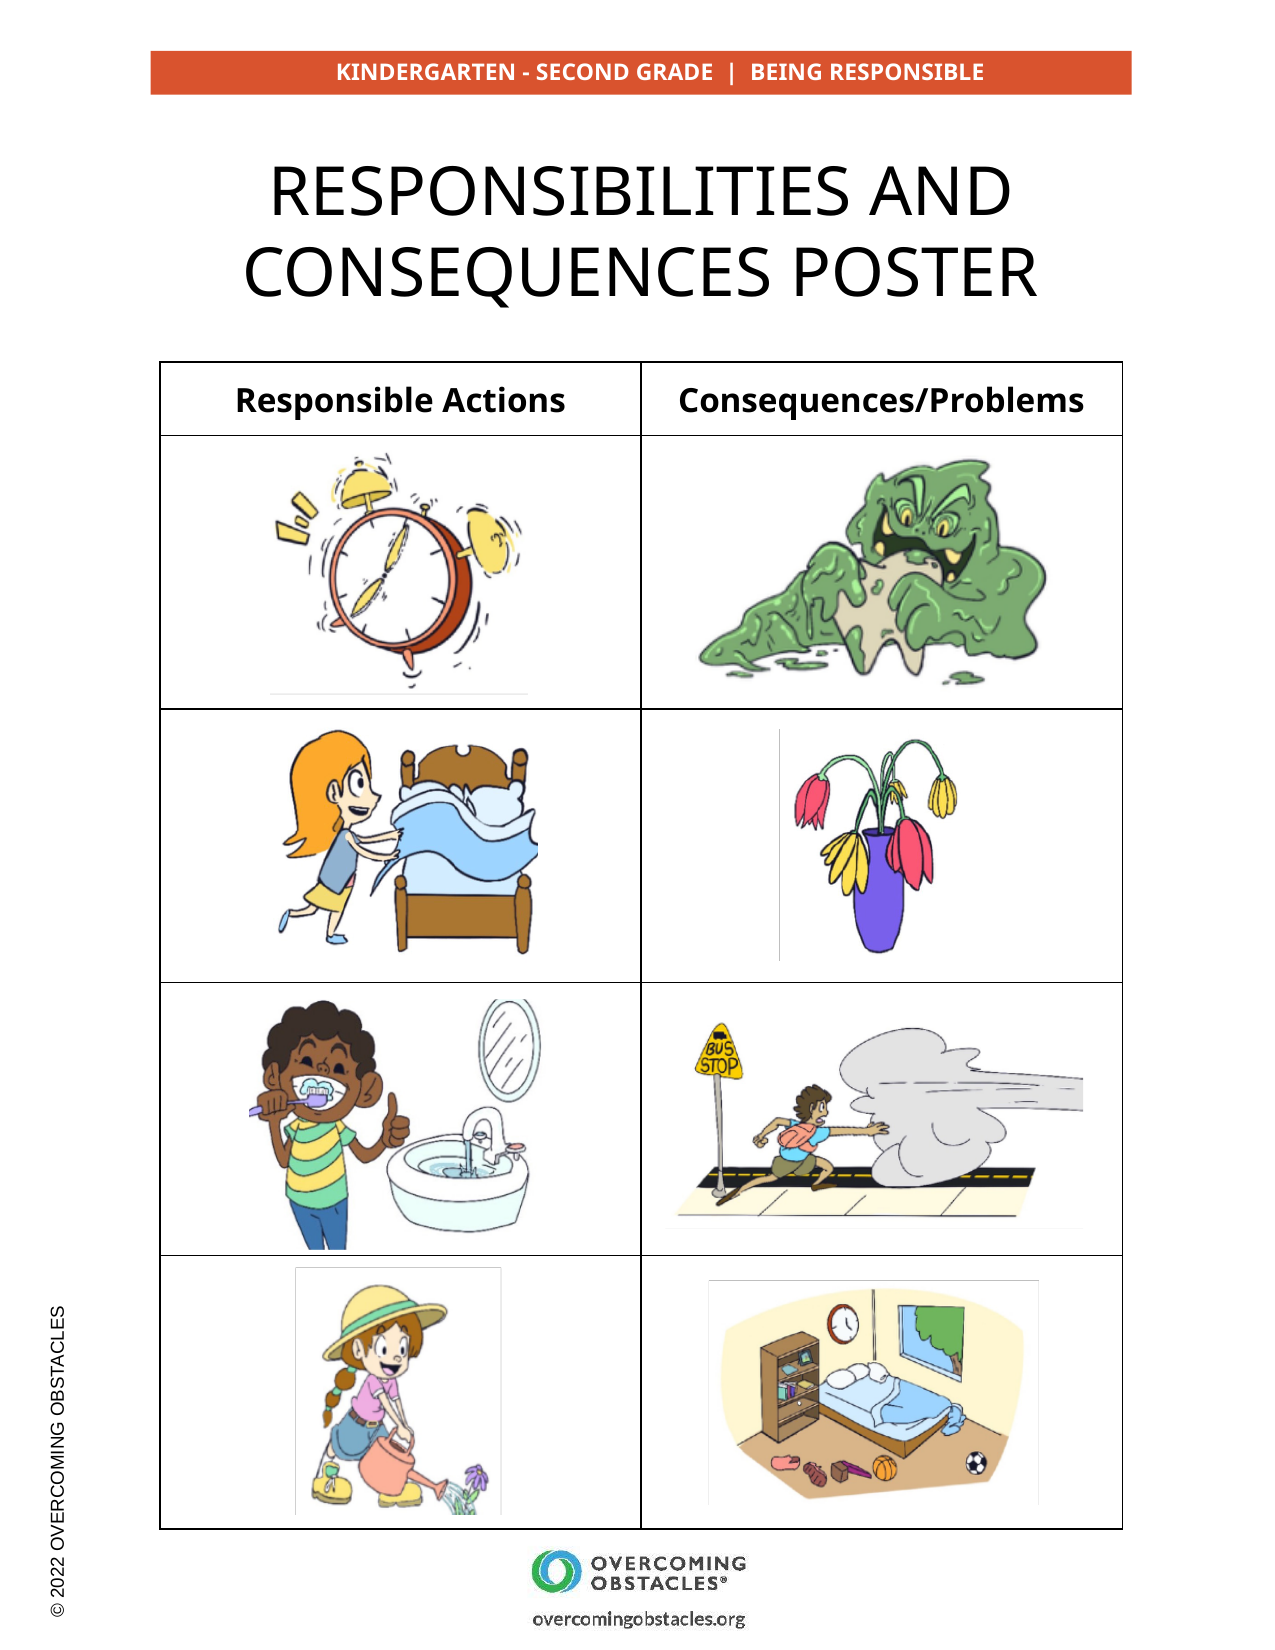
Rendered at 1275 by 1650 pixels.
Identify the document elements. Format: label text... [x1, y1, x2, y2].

text_box RESPONSIBILITIES AND CONSEQUENCES POSTER [150, 132, 1132, 325]
table_cell [161, 710, 640, 982]
text_box [1082, 50, 1132, 95]
picture [210, 1264, 587, 1515]
picture [694, 1273, 1055, 1506]
table_cell [161, 436, 640, 708]
text_box © 2022 OVERCOMING OBSTACLES [33, 1264, 79, 1633]
text_box [150, 50, 239, 95]
table_header Consequences/Problems [642, 363, 1122, 435]
picture [516, 1529, 766, 1650]
text_box KINDERGARTEN - SECOND GRADE | BEING RESPONSIBLE [239, 43, 1082, 99]
table_cell [642, 436, 1122, 708]
picture [694, 448, 1055, 699]
picture [665, 1014, 1084, 1234]
table_cell [642, 1256, 1122, 1528]
picture [716, 728, 1032, 961]
table_header Responsible Actions [161, 363, 640, 435]
table_cell [642, 983, 1122, 1255]
picture [269, 444, 528, 703]
table_cell [161, 983, 640, 1255]
table_cell [161, 1256, 640, 1528]
picture [249, 999, 548, 1250]
table_cell [642, 710, 1122, 982]
picture [259, 719, 538, 970]
